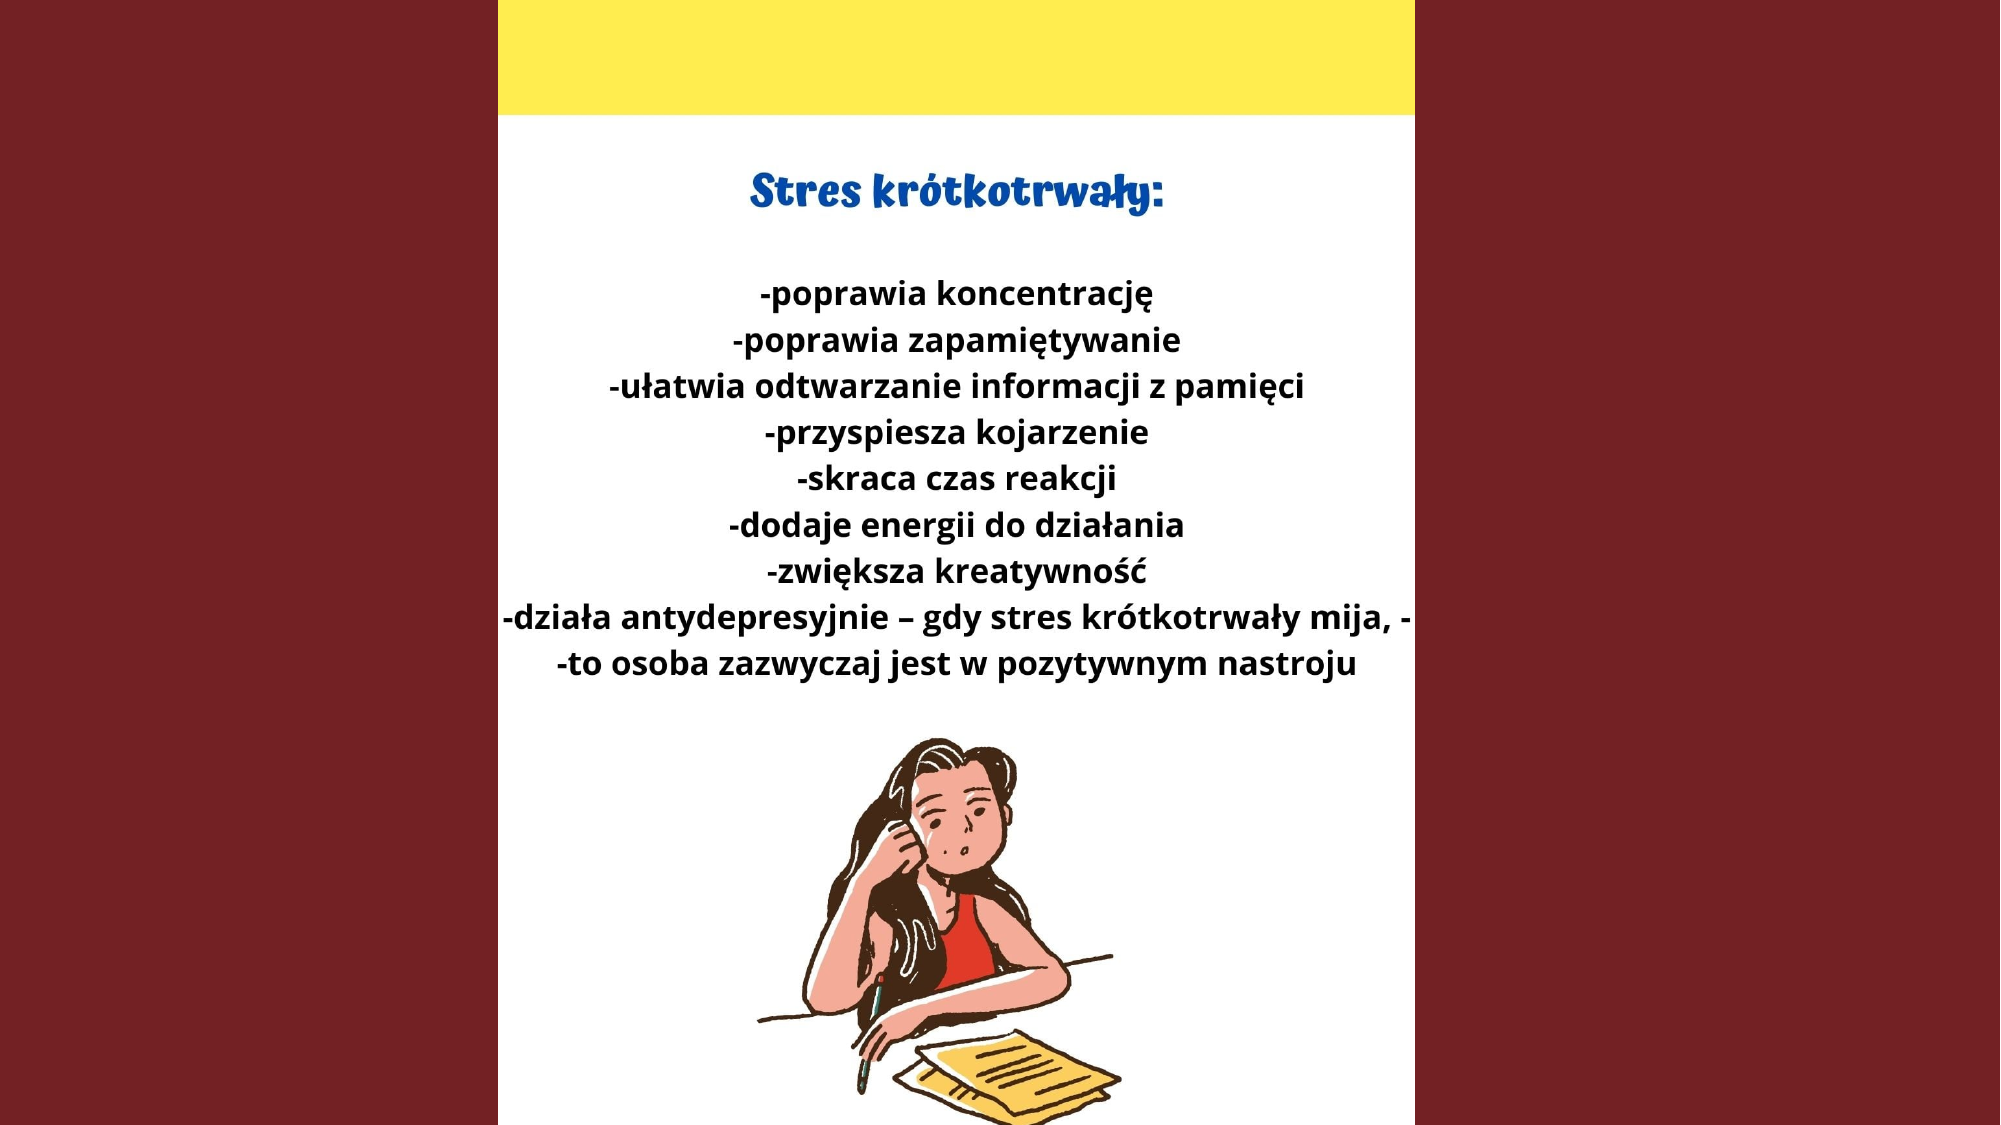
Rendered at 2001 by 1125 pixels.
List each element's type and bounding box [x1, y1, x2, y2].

picture [497, 0, 1416, 1125]
